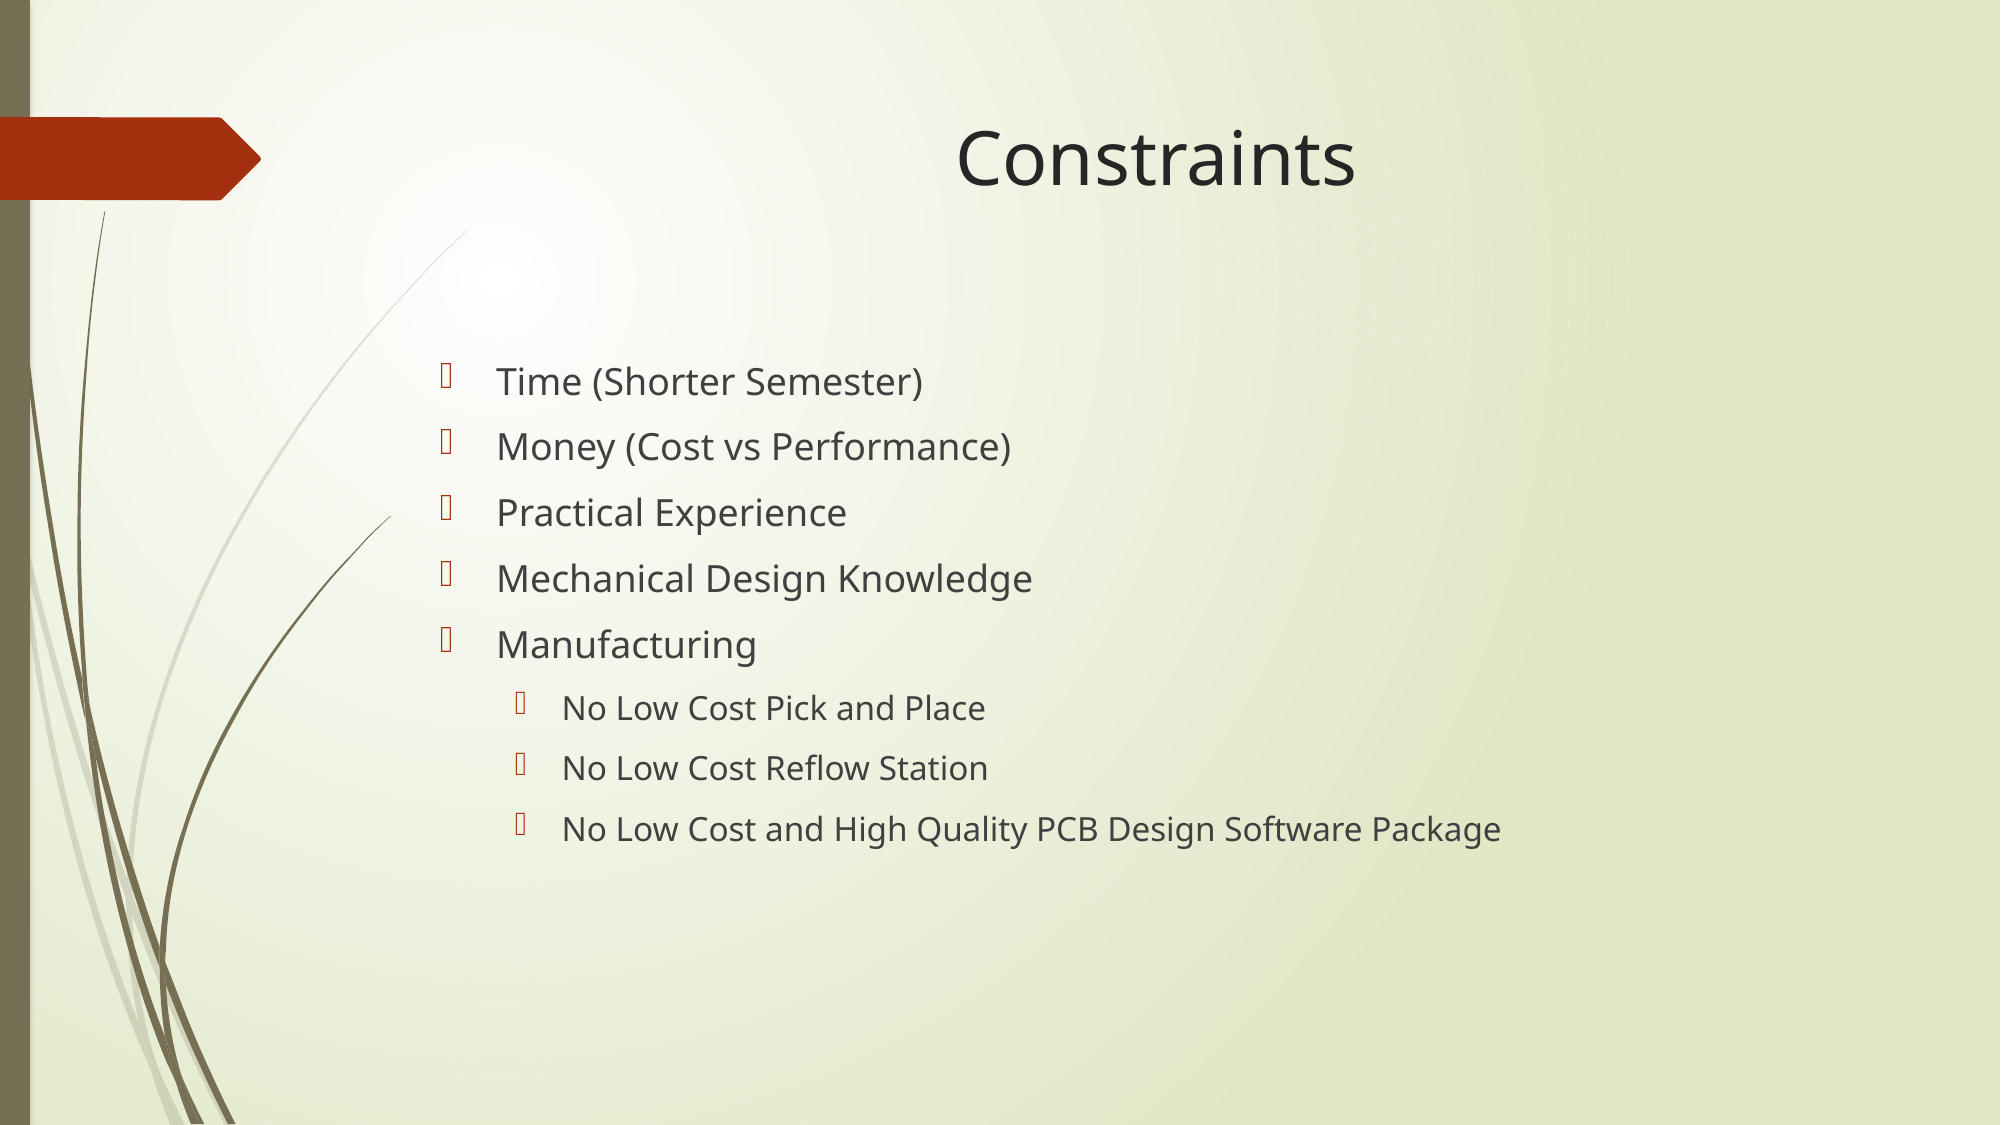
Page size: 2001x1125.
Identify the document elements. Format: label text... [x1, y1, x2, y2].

title Constraints [425, 102, 1888, 313]
list Time (Shorter Semester) Money (Cost vs Performance) Practical Experience Mechanical Design Knowledge Manufacturing No Low Cost Pick and Place No Low Cost Reflow Station No Low Cost and High Quality PCB Design Software Package [424, 350, 1888, 970]
